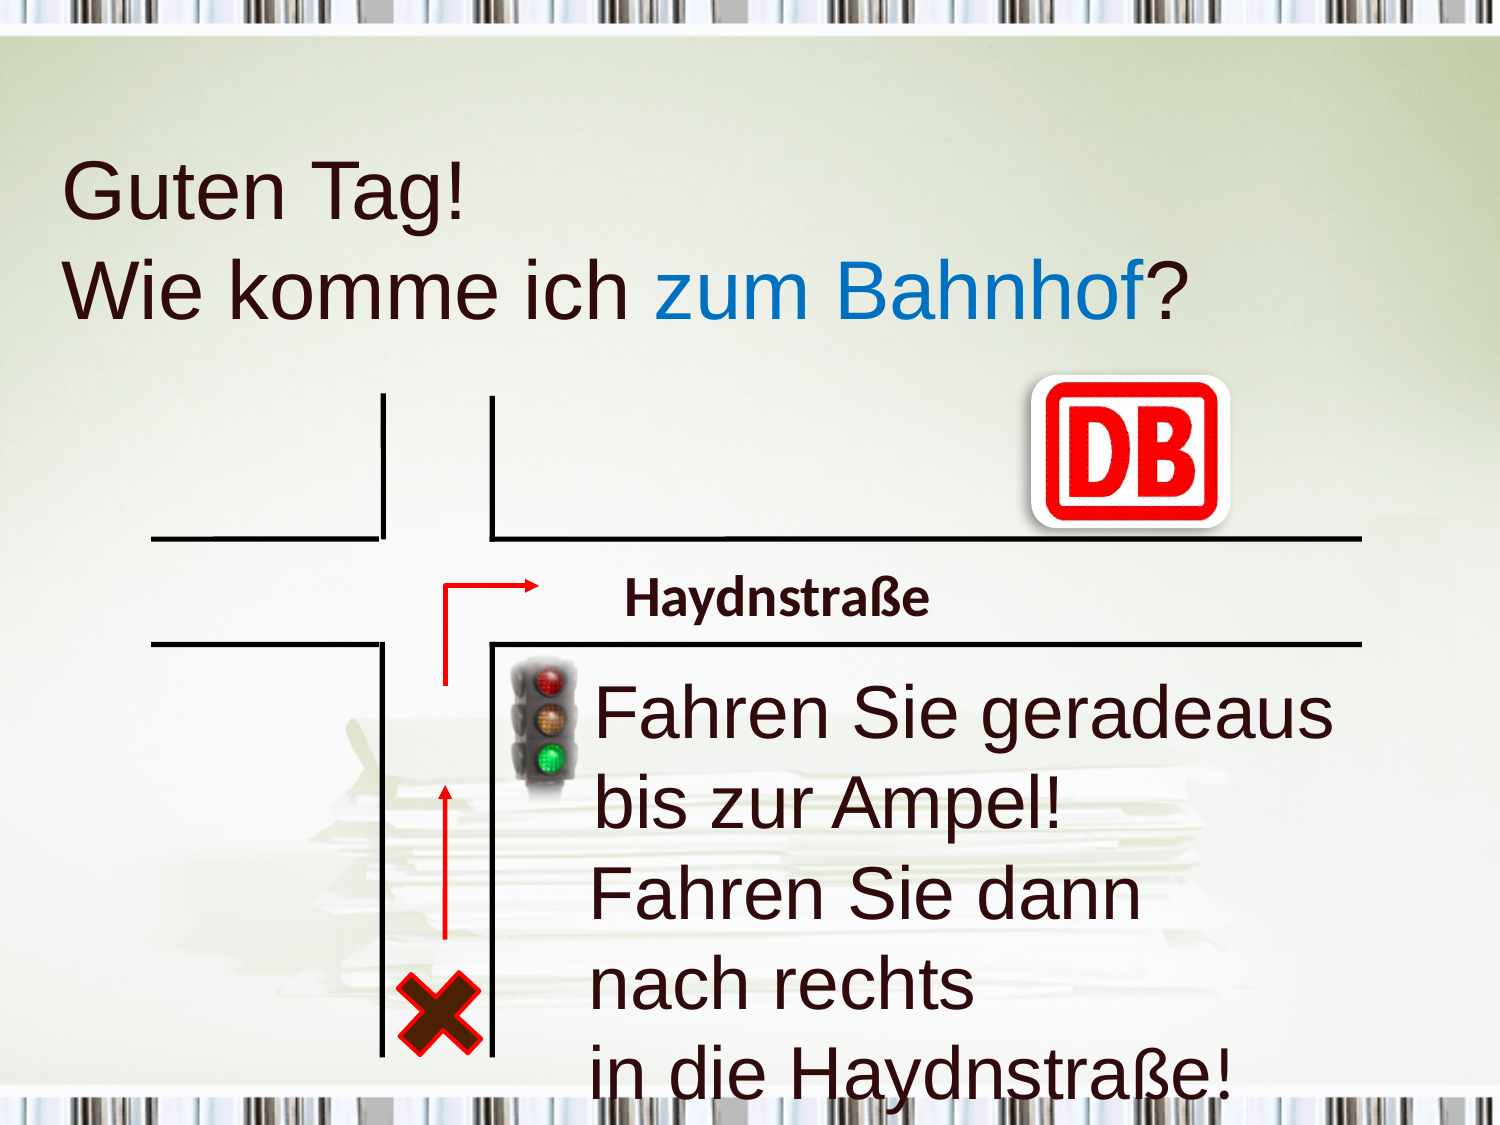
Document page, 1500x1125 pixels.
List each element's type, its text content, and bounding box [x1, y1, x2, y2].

text_box [397, 972, 482, 1056]
text_box [438, 784, 452, 938]
text_box Guten Tag! Wie komme ich zum Bahnhof? [46, 128, 1266, 344]
text_box Haydnstraße [609, 550, 1079, 636]
text_box [1031, 374, 1231, 529]
text_box [445, 579, 539, 684]
text_box Fahren Sie dann nach rechts in die Haydnstraße! [574, 837, 1500, 1122]
text_box Fahren Sie geradeaus bis zur Ampel! [578, 656, 1376, 837]
picture [0, 0, 1500, 1125]
